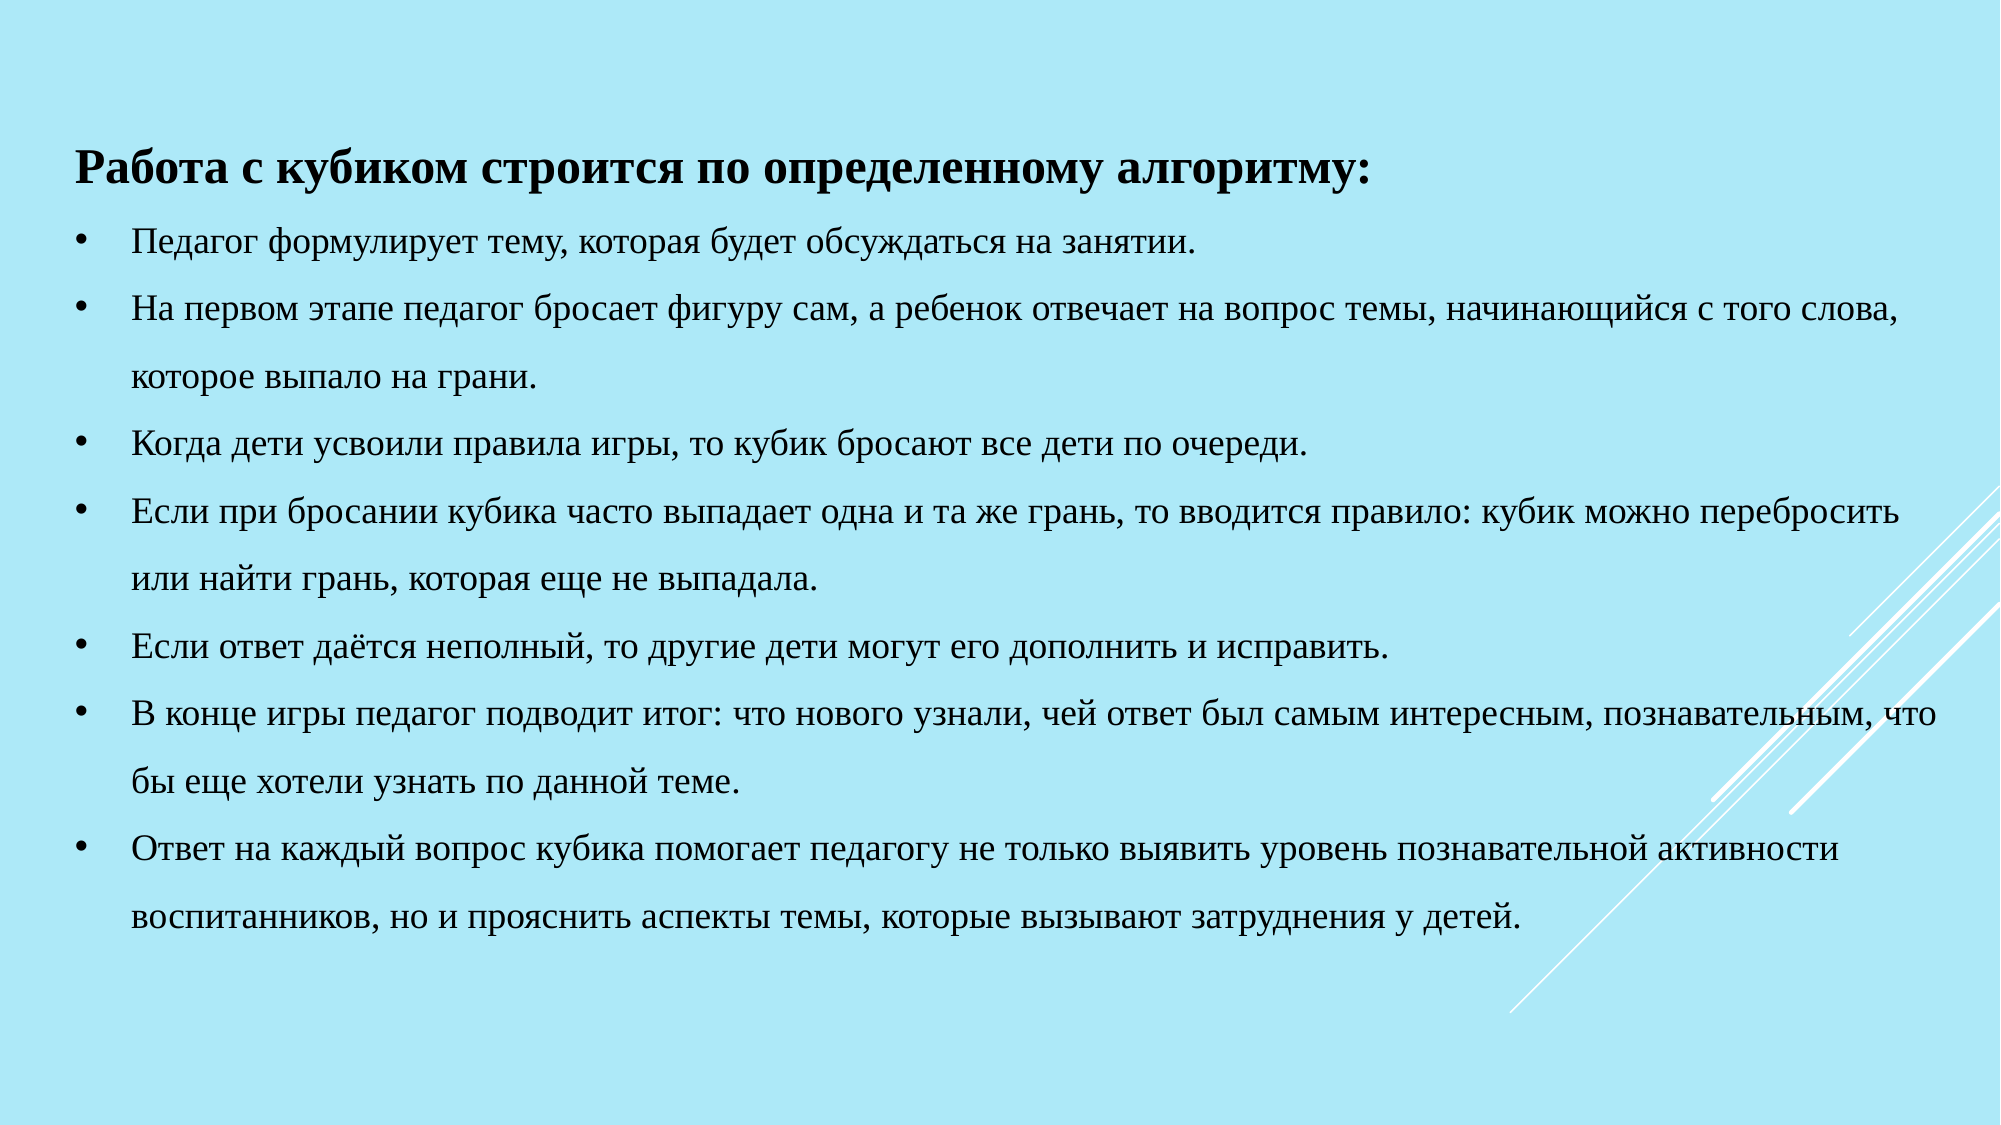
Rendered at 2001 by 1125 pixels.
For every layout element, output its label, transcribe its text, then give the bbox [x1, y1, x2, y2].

text_box Работа с кубиком строится по определенному алгоритму: Педагог формулирует тему, которая будет обсуждаться на занятии. На первом этапе педагог бросает фигуру сам, а ребенок отвечает на вопрос темы, начинающийся с того слова, которое выпало на грани. Когда дети усвоили правила игры, то кубик бросают все дети по очереди. Если при бросании кубика часто выпадает одна и та же грань, то вводится правило: кубик можно перебросить или найти грань, которая еще не выпадала. Если ответ даётся неполный, то другие дети могут его дополнить и исправить. В конце игры педагог подводит итог: что нового узнали, чей ответ был самым интересным, познавательным, что бы еще хотели узнать по данной теме. Ответ на каждый вопрос кубика помогает педагогу не только выявить уровень познавательной активности воспитанников, но и прояснить аспекты темы, которые вызывают затруднения у детей. [60, 95, 1958, 944]
